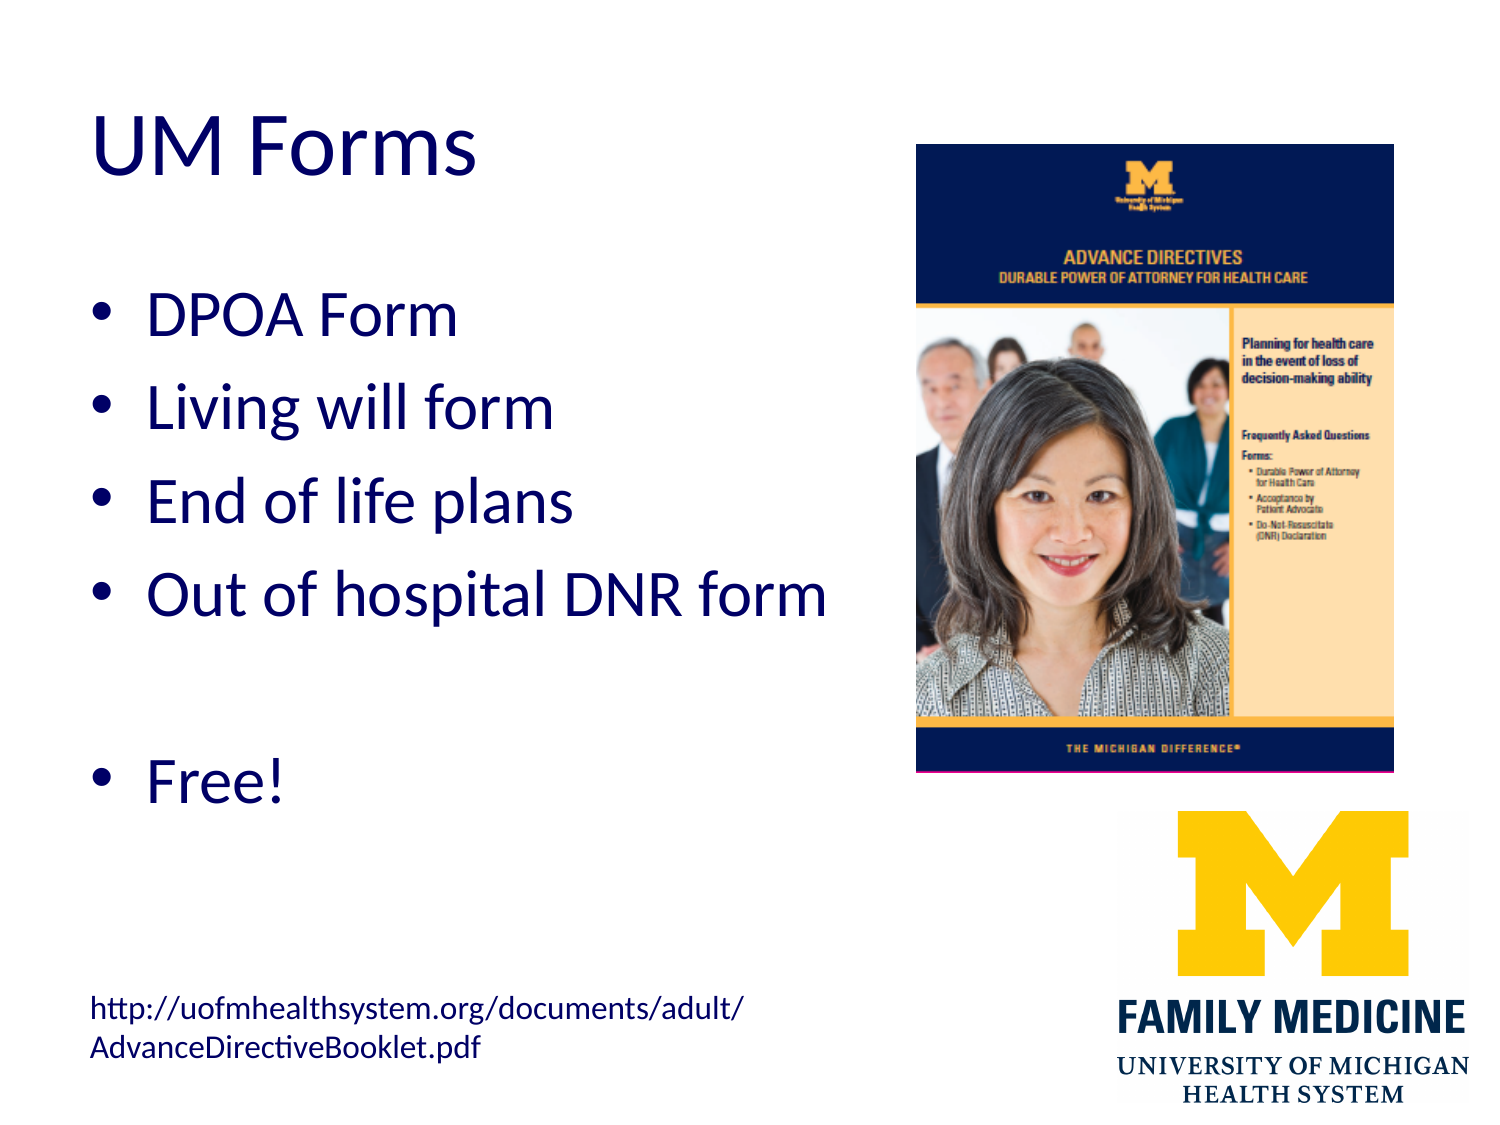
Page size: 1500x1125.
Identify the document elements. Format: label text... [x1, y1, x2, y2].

picture [1117, 811, 1469, 1103]
list DPOA Form Living will form End of life plans Out of hospital DNR form Free! [75, 262, 1425, 881]
text_box http://uofmhealthsystem.org/documents/adult/AdvanceDirectiveBooklet.pdf [74, 978, 1073, 1073]
picture [916, 144, 1394, 773]
title UM Forms [75, 45, 1425, 233]
